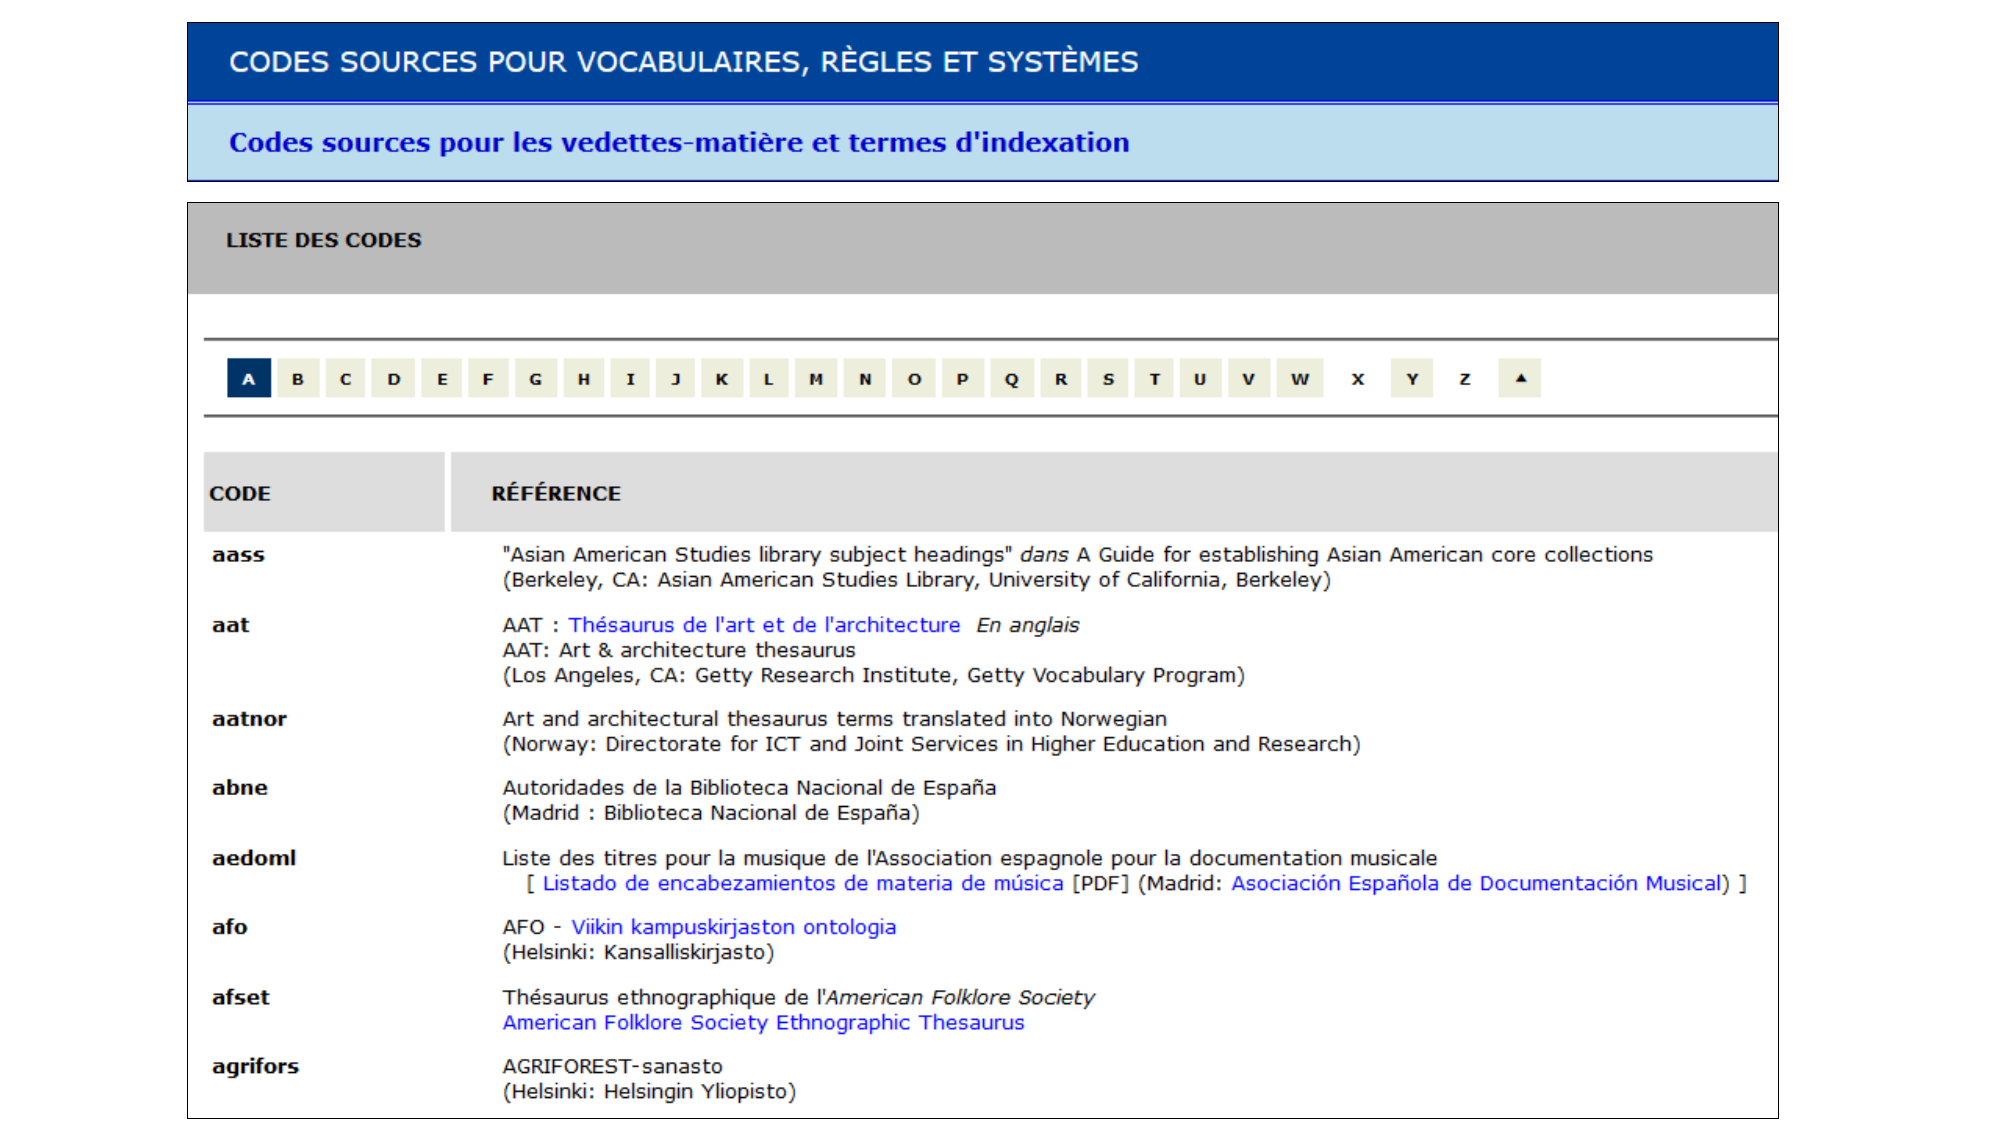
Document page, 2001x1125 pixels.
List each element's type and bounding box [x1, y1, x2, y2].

picture [187, 22, 1779, 182]
picture [187, 202, 1779, 1119]
